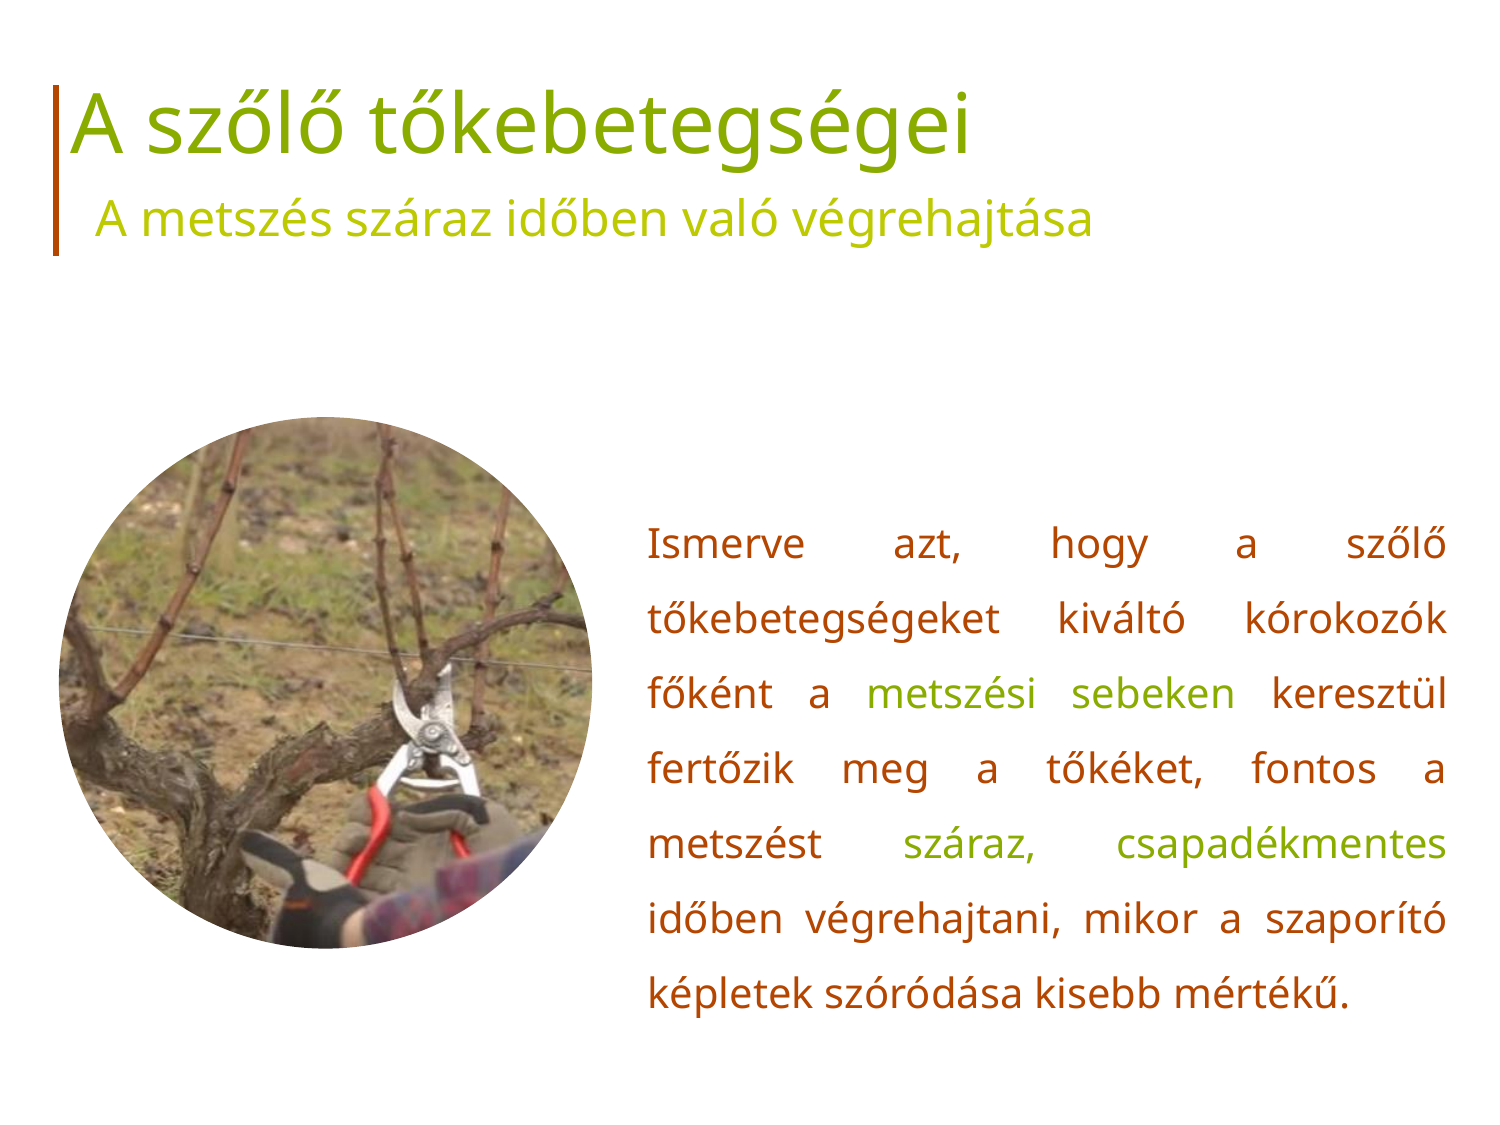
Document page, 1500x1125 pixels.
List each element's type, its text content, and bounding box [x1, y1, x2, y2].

text_box A szőlő tőkebetegségei [55, 62, 1153, 178]
picture [58, 417, 593, 949]
text_box Ismerve azt, hogy a szőlő tőkebetegségeket kiváltó kórokozók főként a metszési sebeken keresztül fertőzik meg a tőkéket, fontos a metszést száraz, csapadékmentes időben végrehajtani, mikor a szaporító képletek szóródása kisebb mértékű. [632, 484, 1463, 1025]
text_box A metszés száraz időben való végrehajtása [80, 178, 1424, 254]
